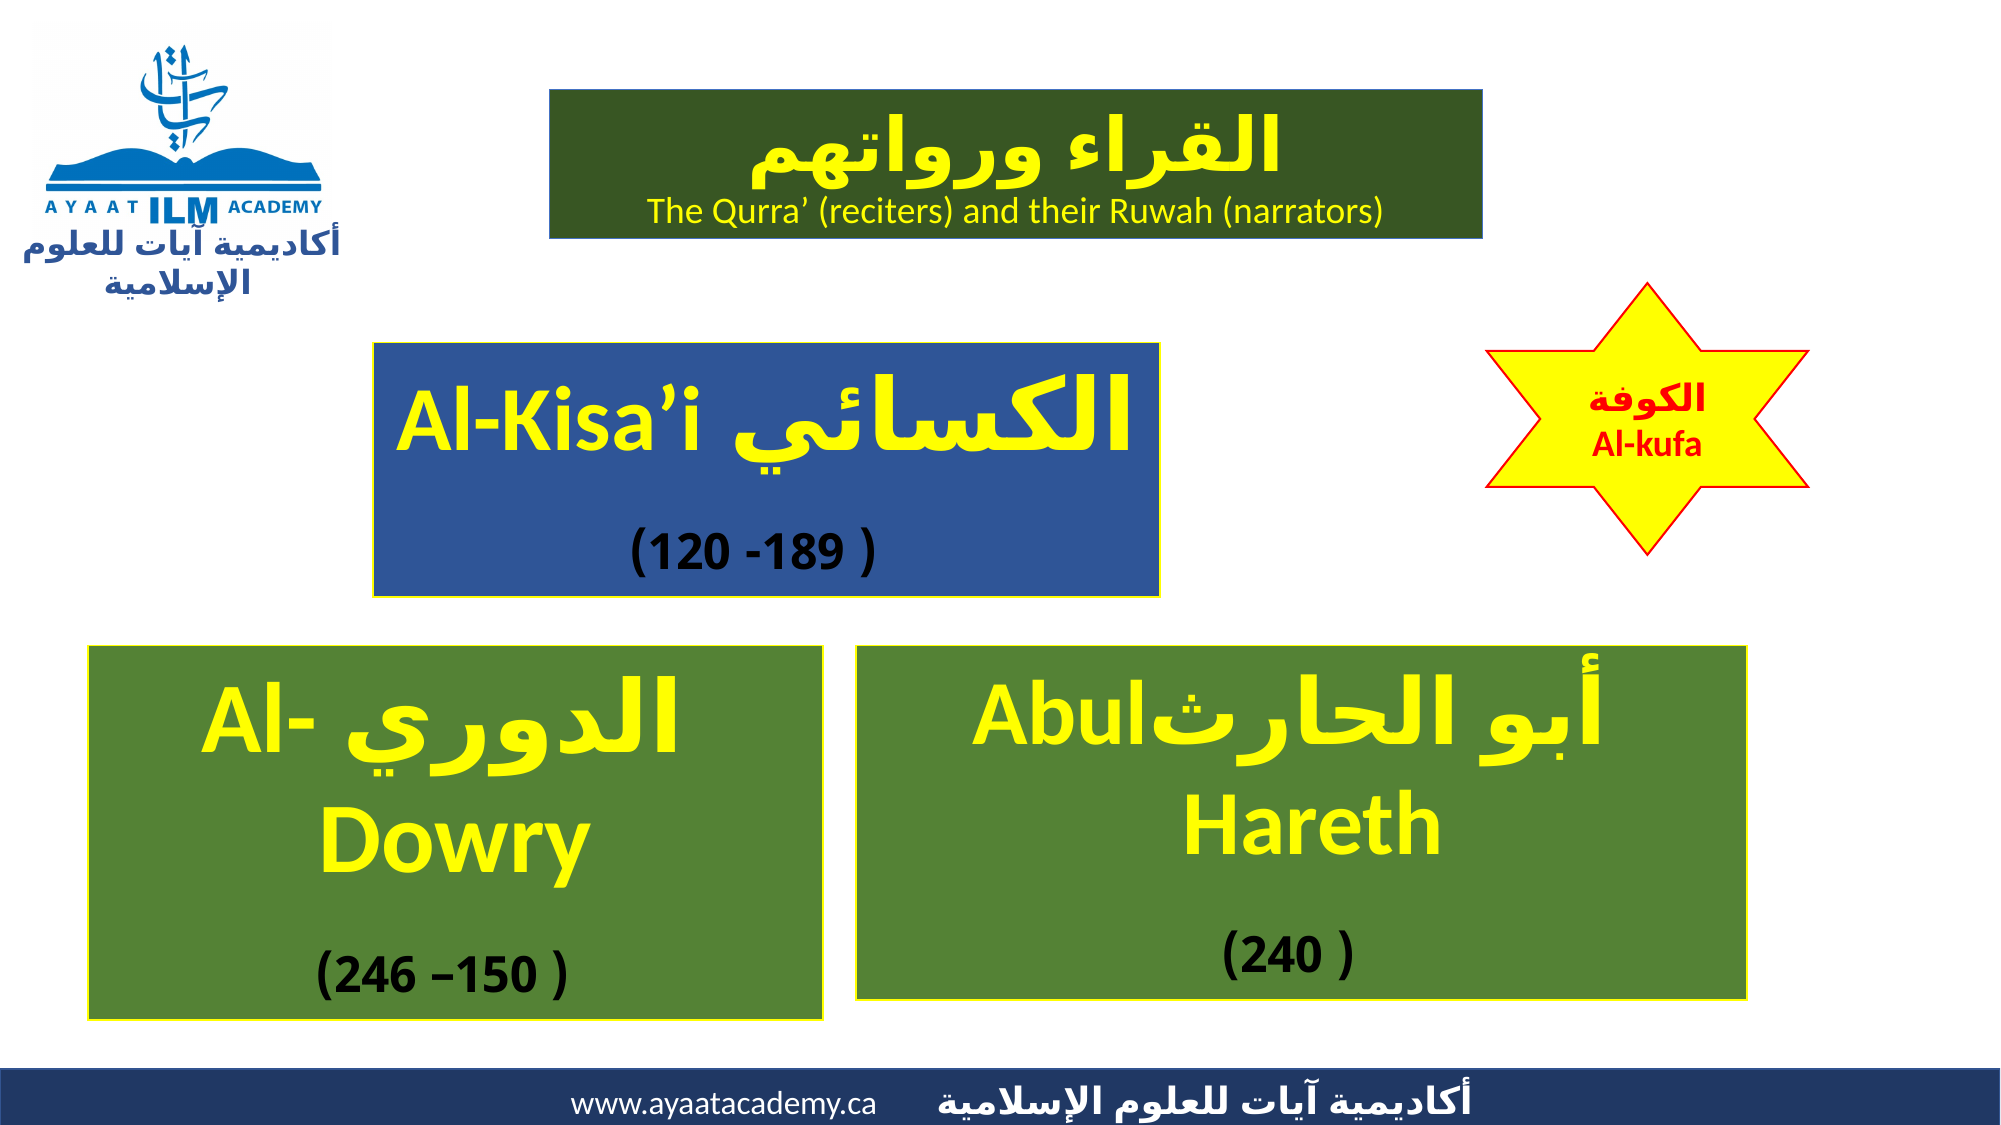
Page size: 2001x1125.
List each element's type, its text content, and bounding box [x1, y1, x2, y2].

text_box الكوفة Al-kufa [1484, 281, 1811, 557]
text_box الكسائي Al-Kisa’i ( 189- 120) [372, 342, 1161, 598]
picture [32, 21, 332, 241]
text_box الدوري Al-Dowry ( 150– 246) [88, 645, 823, 1021]
text_box القراء ورواتهم The Qurra’ (reciters) and their Ruwah (narrators) [549, 89, 1483, 239]
text_box أبو الحارثAbul Hareth ( 240) [856, 645, 1747, 1001]
